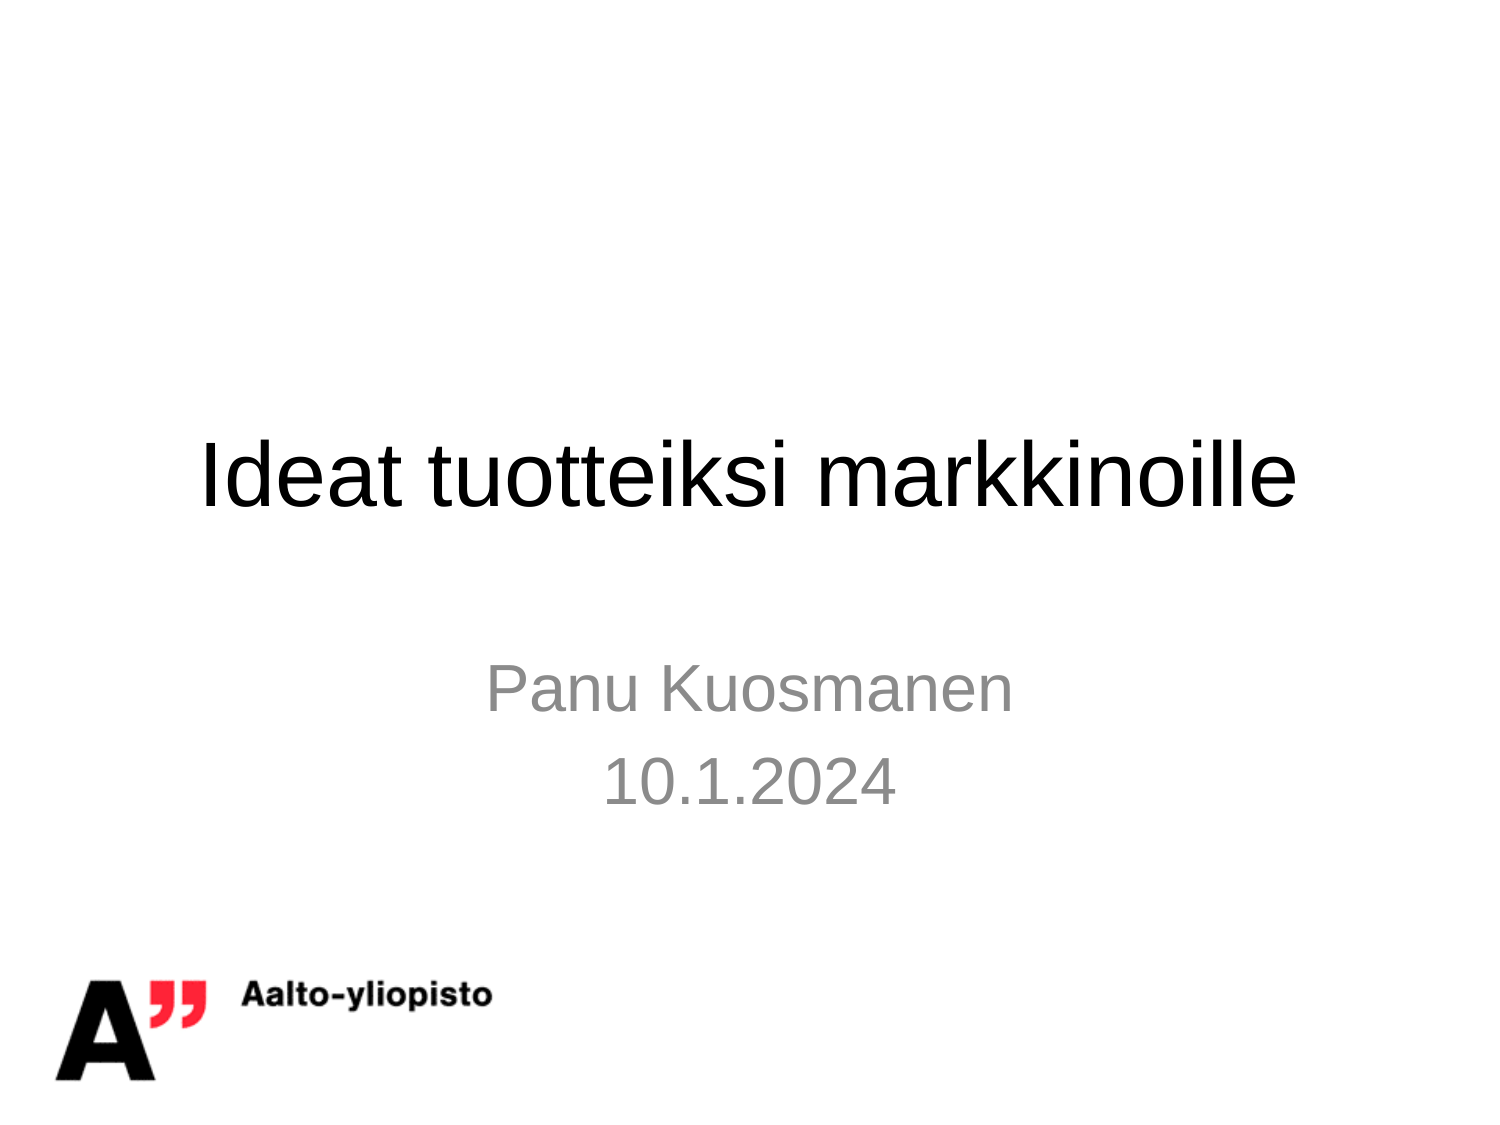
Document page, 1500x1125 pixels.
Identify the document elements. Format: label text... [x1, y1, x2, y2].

title Ideat tuotteiksi markkinoille [112, 349, 1388, 591]
subtitle Panu Kuosmanen 10.1.2024 [225, 637, 1275, 925]
picture [52, 975, 759, 1094]
